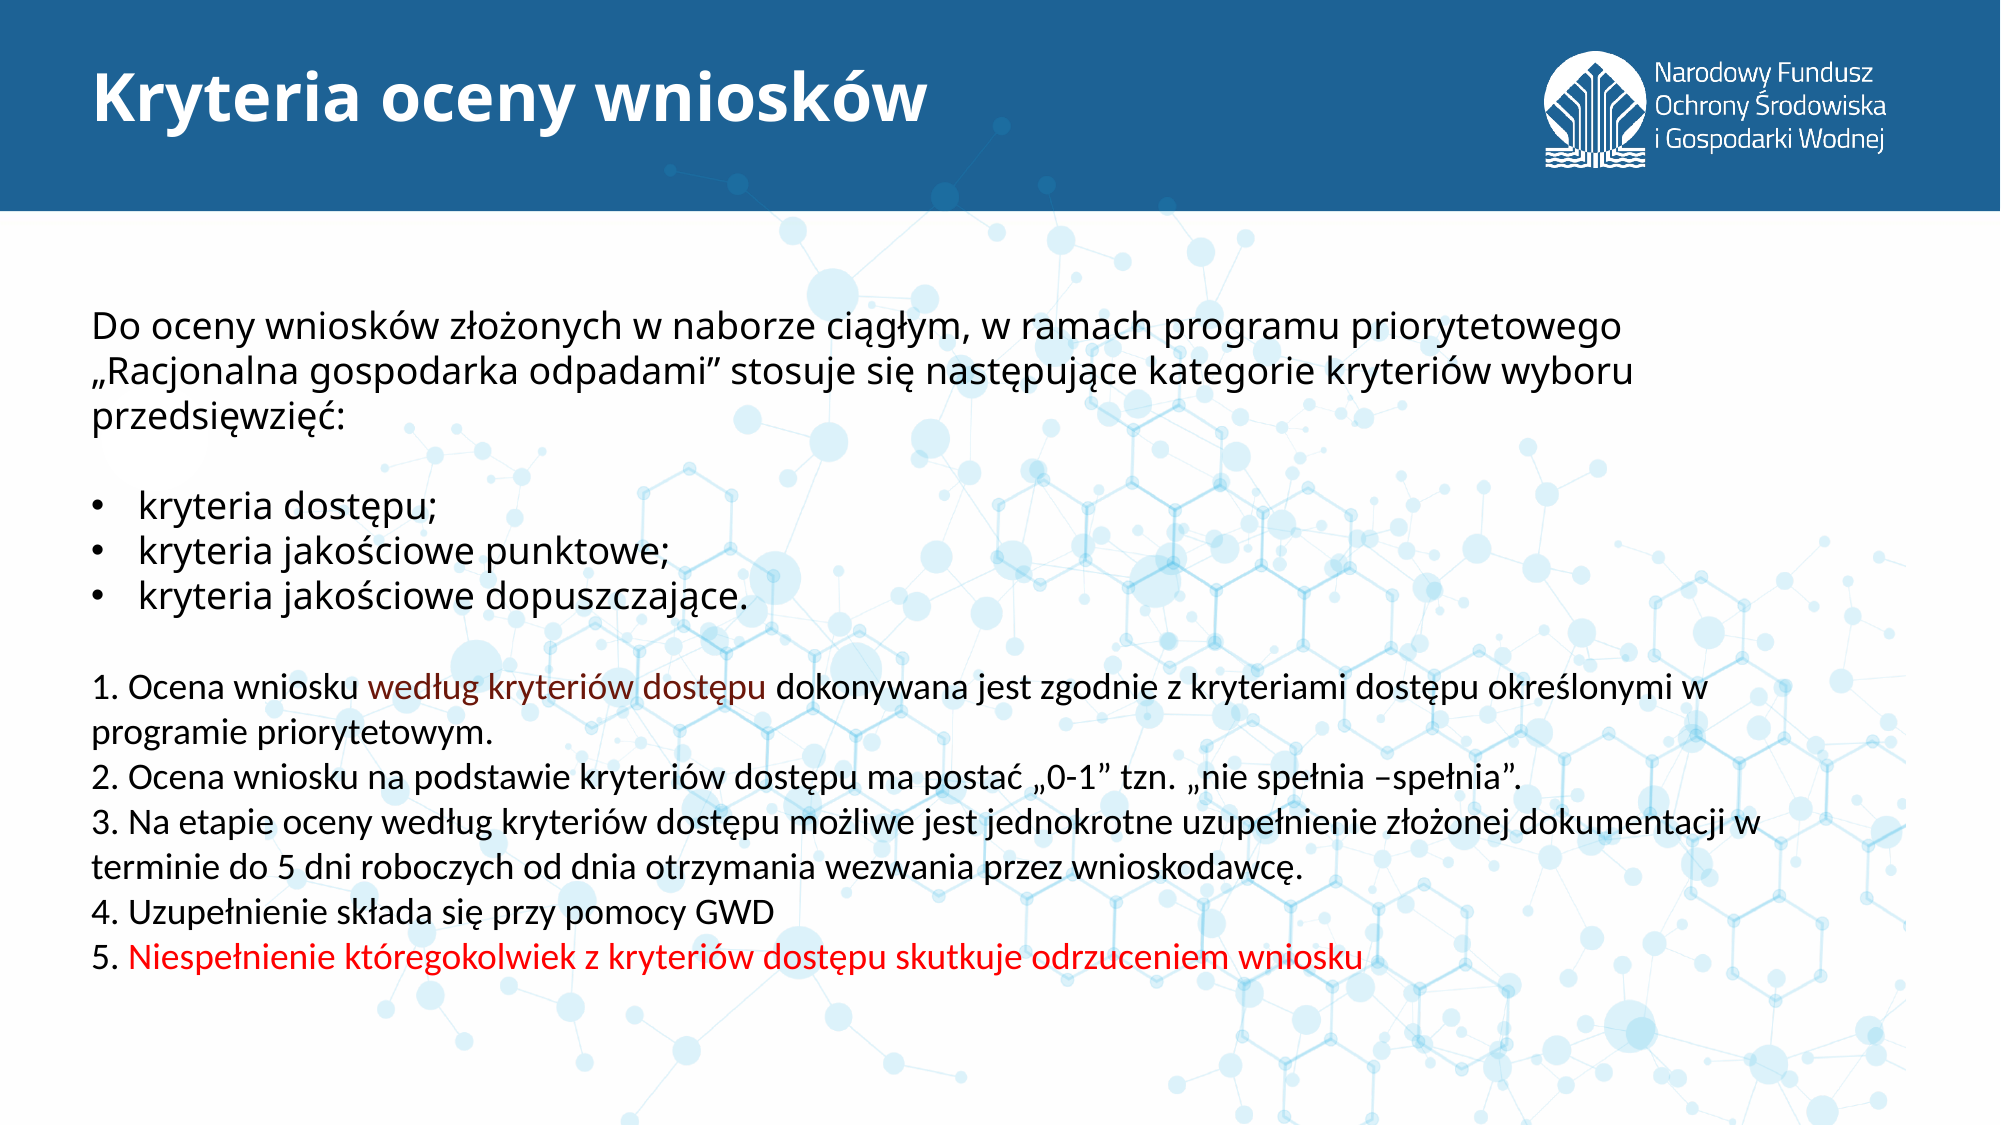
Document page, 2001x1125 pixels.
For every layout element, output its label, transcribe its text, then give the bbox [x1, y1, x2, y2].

picture [0, 0, 2001, 1125]
text_box [0, 0, 2000, 212]
text_box Kryteria oceny wniosków [76, 56, 265, 198]
text_box Do oceny wniosków złożonych w naborze ciągłym, w ramach programu priorytetowego „Racjonalna gospodarka odpadami” stosuje się następujące kategorie kryteriów wyboru przedsięwzięć: kryteria dostępu; kryteria jakościowe punktowe; kryteria jakościowe dopuszczające. 1. Ocena wniosku według kryteriów dostępu dokonywana jest zgodnie z kryteriami dostępu określonymi w programie priorytetowym. 2. Ocena wniosku na podstawie kryteriów dostępu ma postać „0-1” tzn. „nie spełnia –spełnia”. 3. Na etapie oceny według kryteriów dostępu możliwe jest jednokrotne uzupełnienie złożonej dokumentacji w terminie do 5 dni roboczych od dnia otrzymania wezwania przez wnioskodawcę. 4. Uzupełnienie składa się przy pomocy GWD 5. Niespełnienie któregokolwiek z kryteriów dostępu skutkuje odrzuceniem wniosku [76, 295, 265, 1029]
